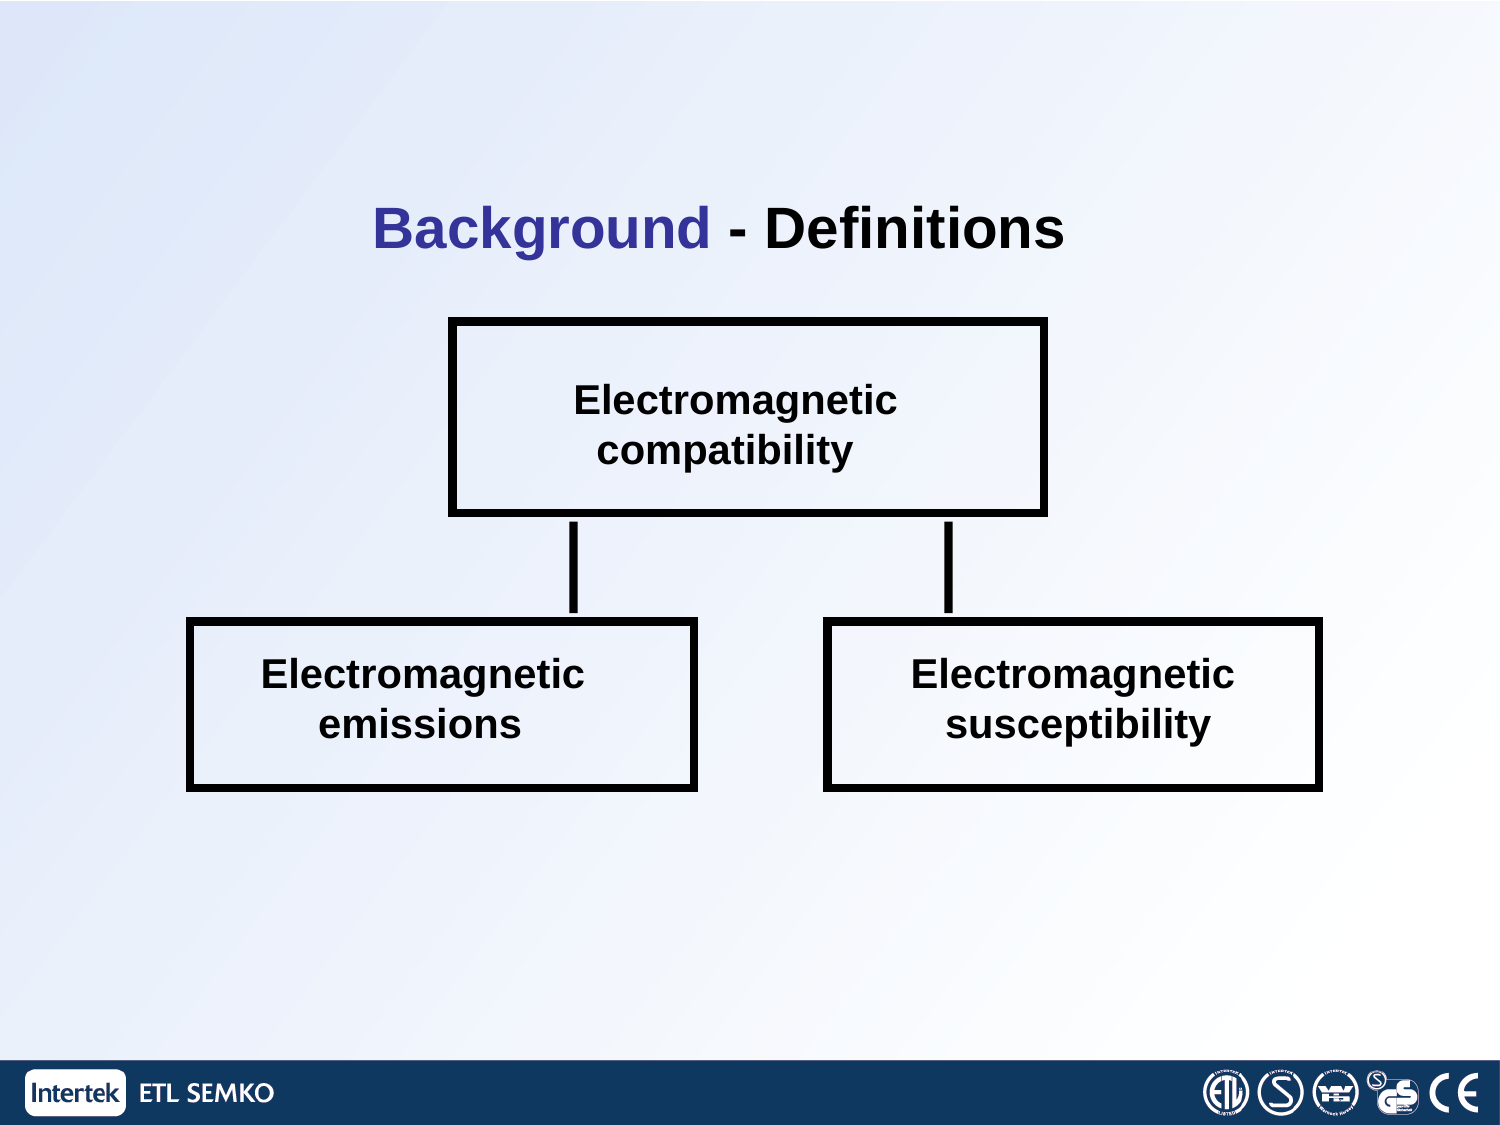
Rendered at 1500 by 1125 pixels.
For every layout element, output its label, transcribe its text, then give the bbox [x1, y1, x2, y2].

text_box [189, 321, 1320, 789]
title Background - Definitions [87, 137, 1352, 313]
picture [0, 1, 1500, 1125]
